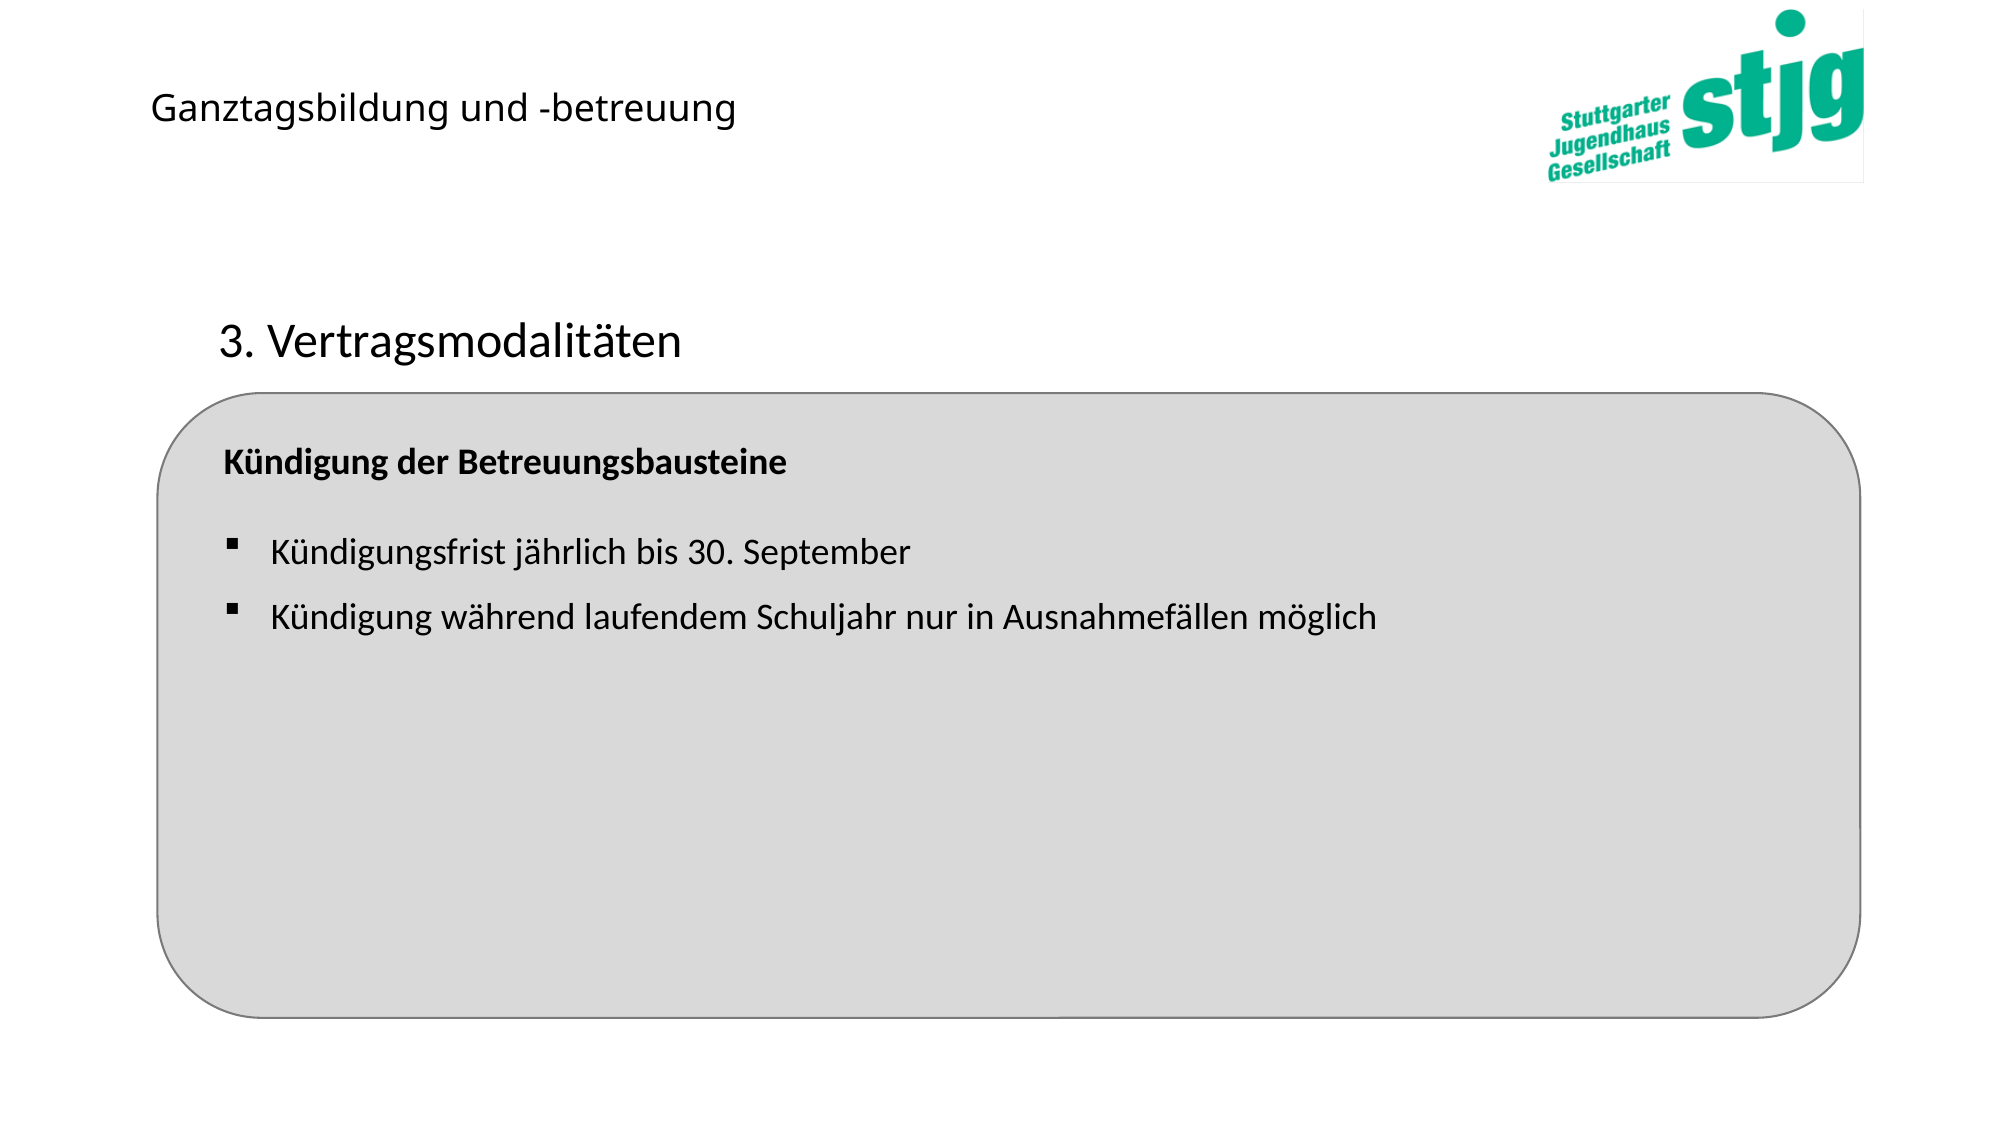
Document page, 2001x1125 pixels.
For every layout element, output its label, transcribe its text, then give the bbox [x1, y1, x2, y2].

text_box Kündigung der Betreuungsbausteine Kündigungsfrist jährlich bis 30. September Kündigung während laufendem Schuljahr nur in Ausnahmefällen möglich [209, 429, 1806, 689]
picture [1548, 9, 1865, 184]
title Ganztagsbildung und -betreuung [135, 59, 1548, 160]
list 3. Vertragsmodalitäten [137, 299, 1863, 1014]
text_box [156, 392, 1862, 1019]
